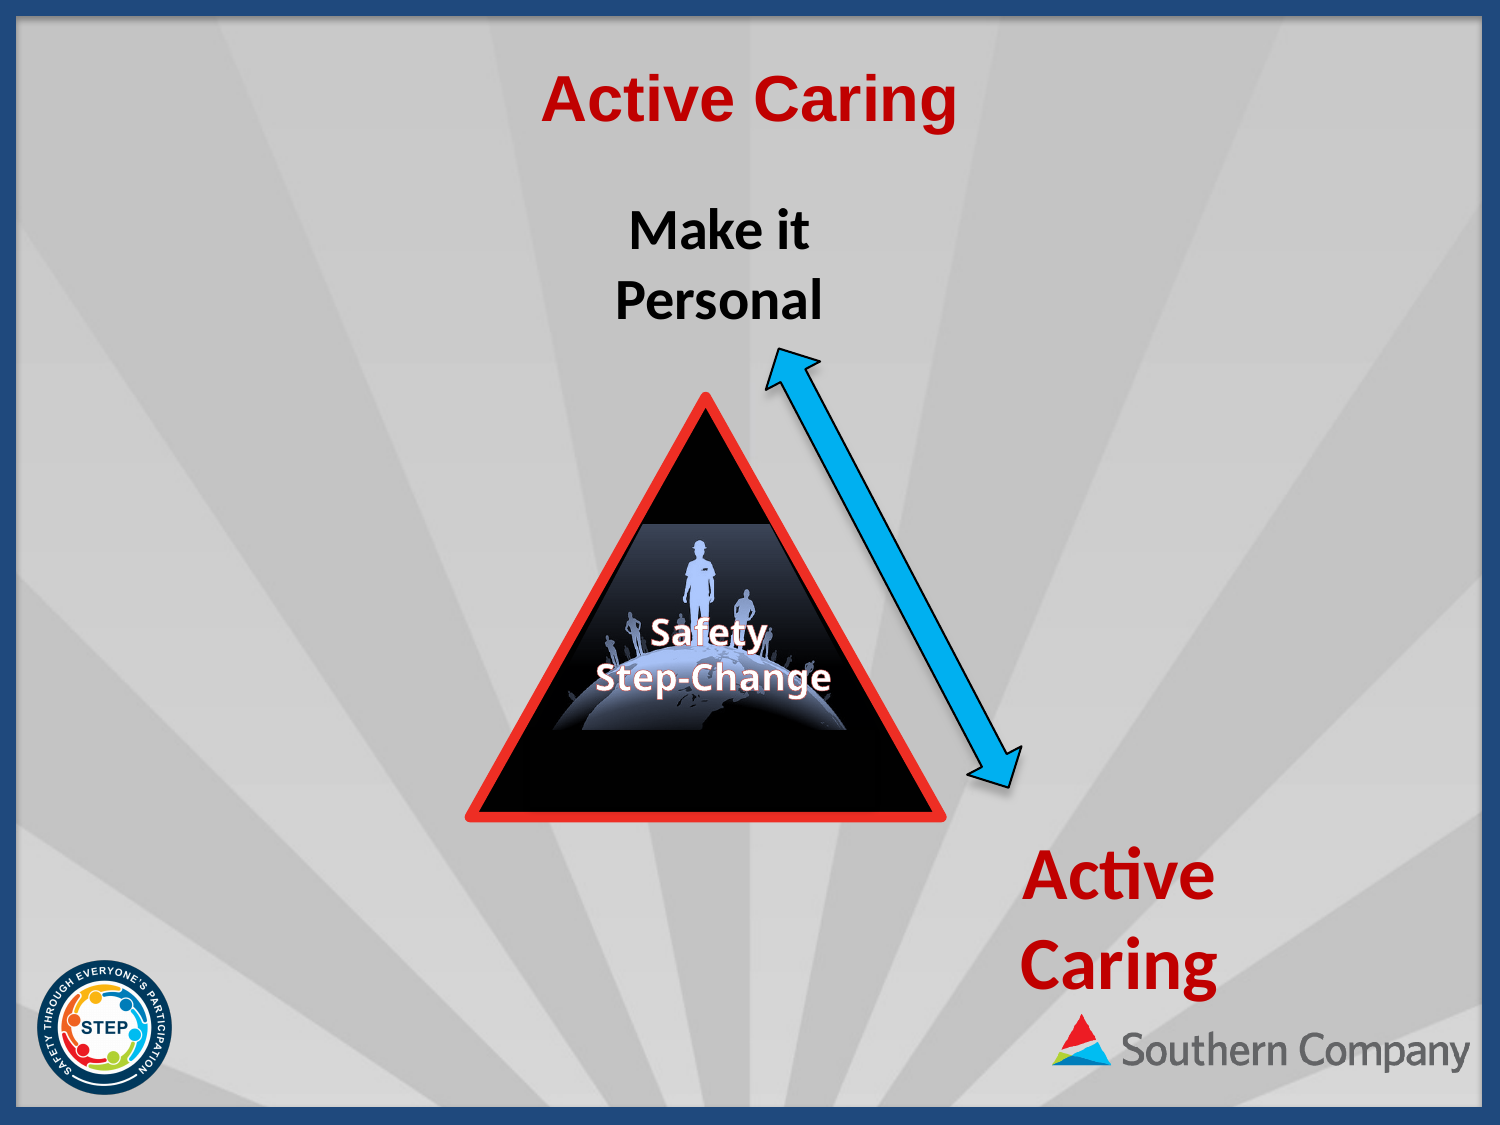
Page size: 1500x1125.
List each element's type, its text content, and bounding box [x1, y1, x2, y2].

text_box Make it Personal [561, 195, 878, 339]
picture [16, 16, 1482, 48]
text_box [469, 396, 942, 818]
text_box [765, 348, 821, 395]
text_box Active Caring [961, 817, 1278, 1012]
title Active Caring [0, 48, 1500, 195]
picture [16, 195, 1482, 1107]
text_box [946, 637, 1022, 788]
